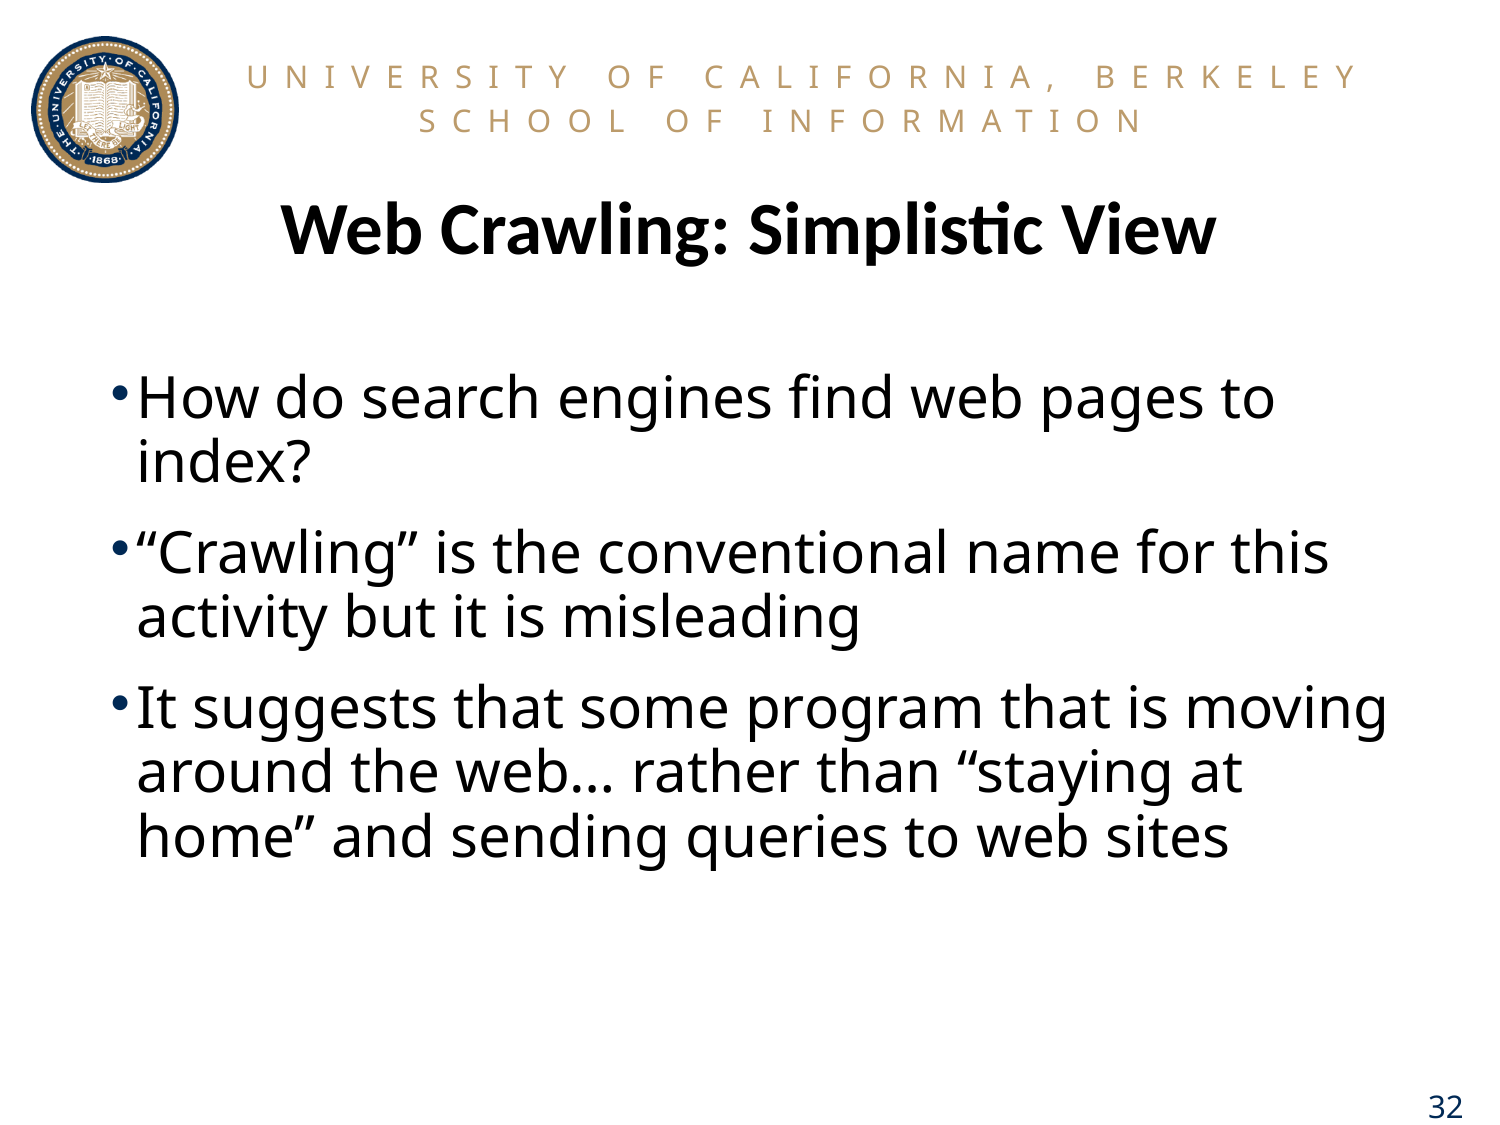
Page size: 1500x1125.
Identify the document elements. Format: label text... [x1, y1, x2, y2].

text_box 32 [1438, 1081, 1454, 1119]
picture [31, 36, 179, 183]
text_box How do search engines find web pages to index? “Crawling” is the conventional name for this activity but it is misleading It suggests that some program that is moving around the web… rather than “staying at home” and sending queries to web sites [99, 275, 1425, 876]
title Web Crawling: Simplistic View [74, 132, 1425, 328]
